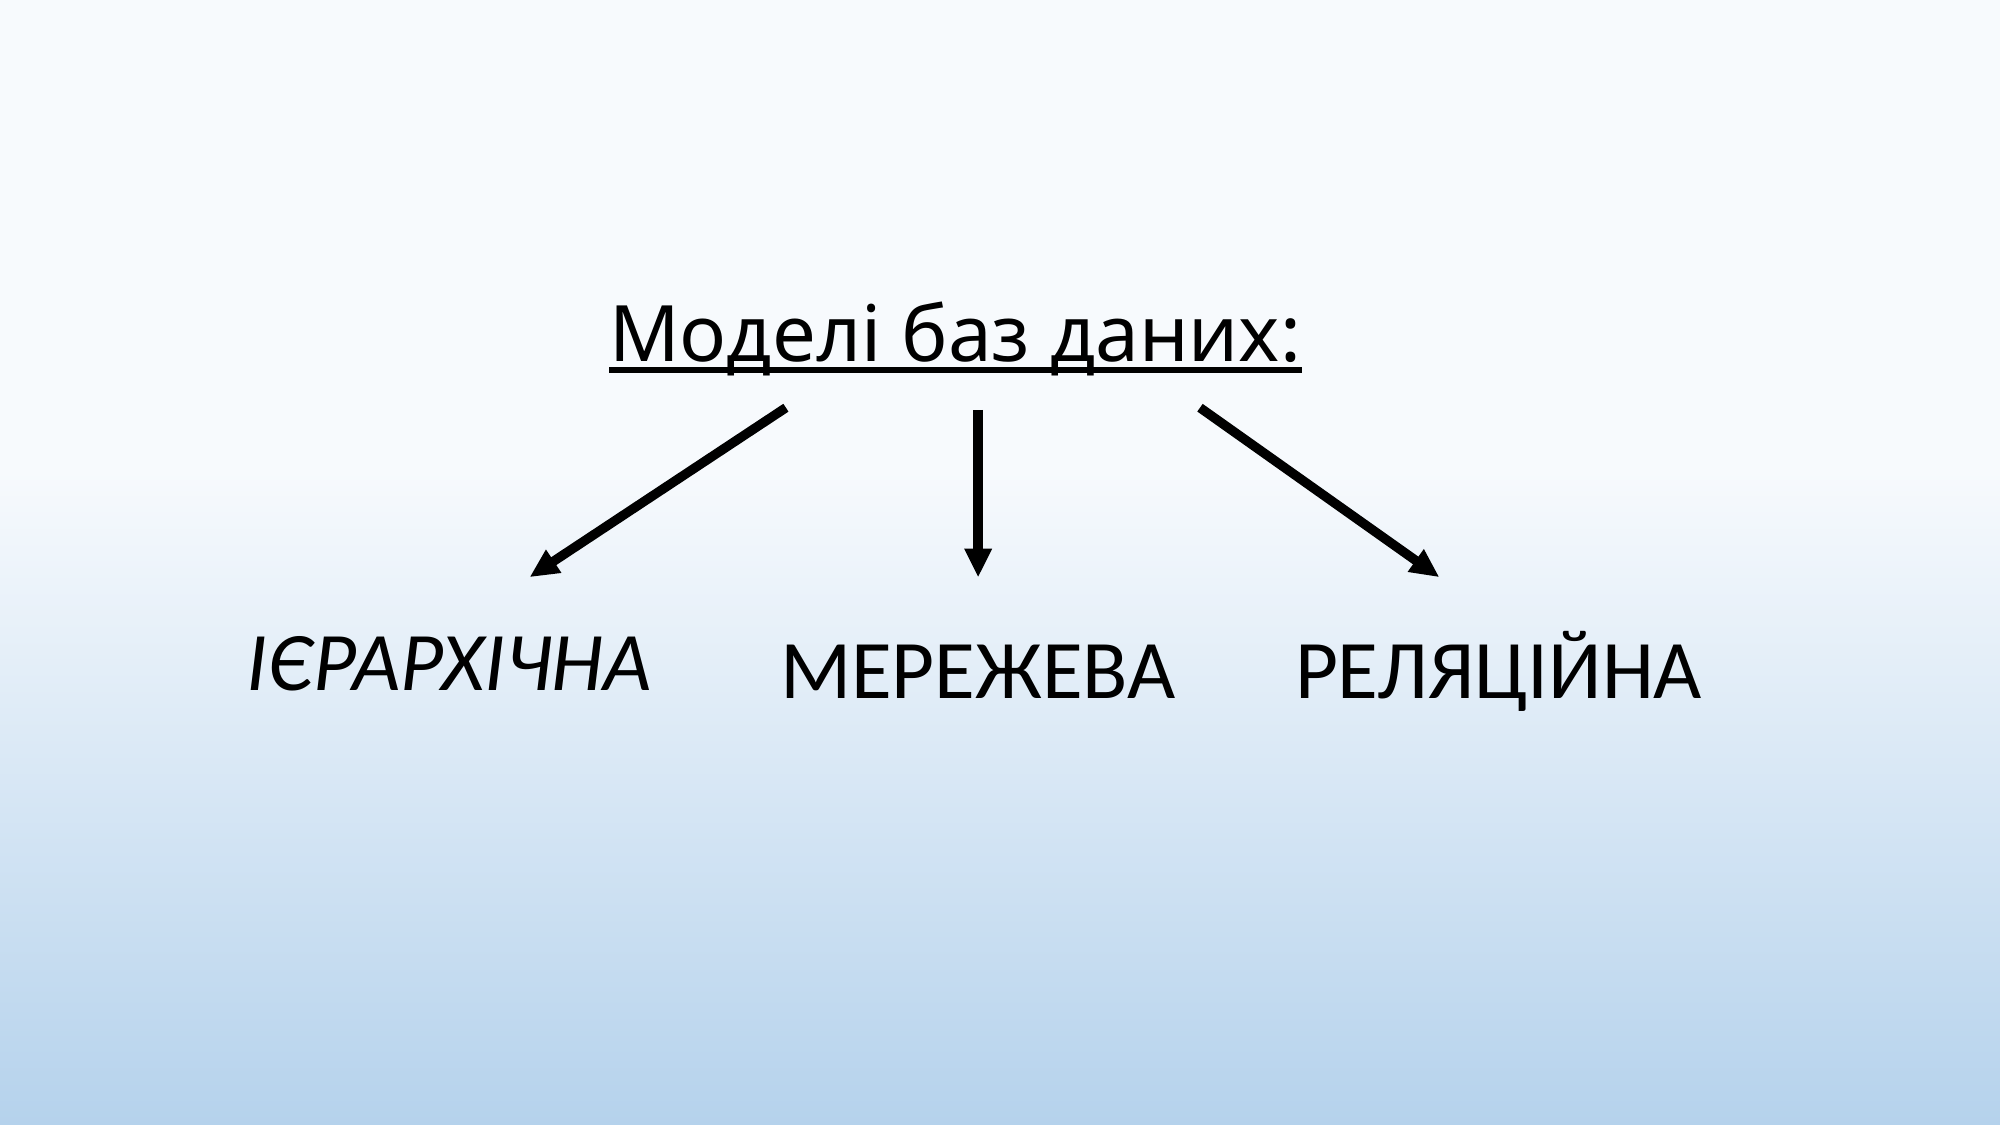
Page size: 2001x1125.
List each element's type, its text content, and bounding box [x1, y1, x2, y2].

title Моделі баз даних: [594, 238, 1481, 387]
text_box ІЄРАРХІЧНА [232, 599, 679, 715]
text_box МЕРЕЖЕВА [765, 608, 1191, 723]
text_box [1199, 407, 1439, 577]
text_box РЕЛЯЦІЙНА [1280, 608, 1718, 723]
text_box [530, 407, 786, 577]
